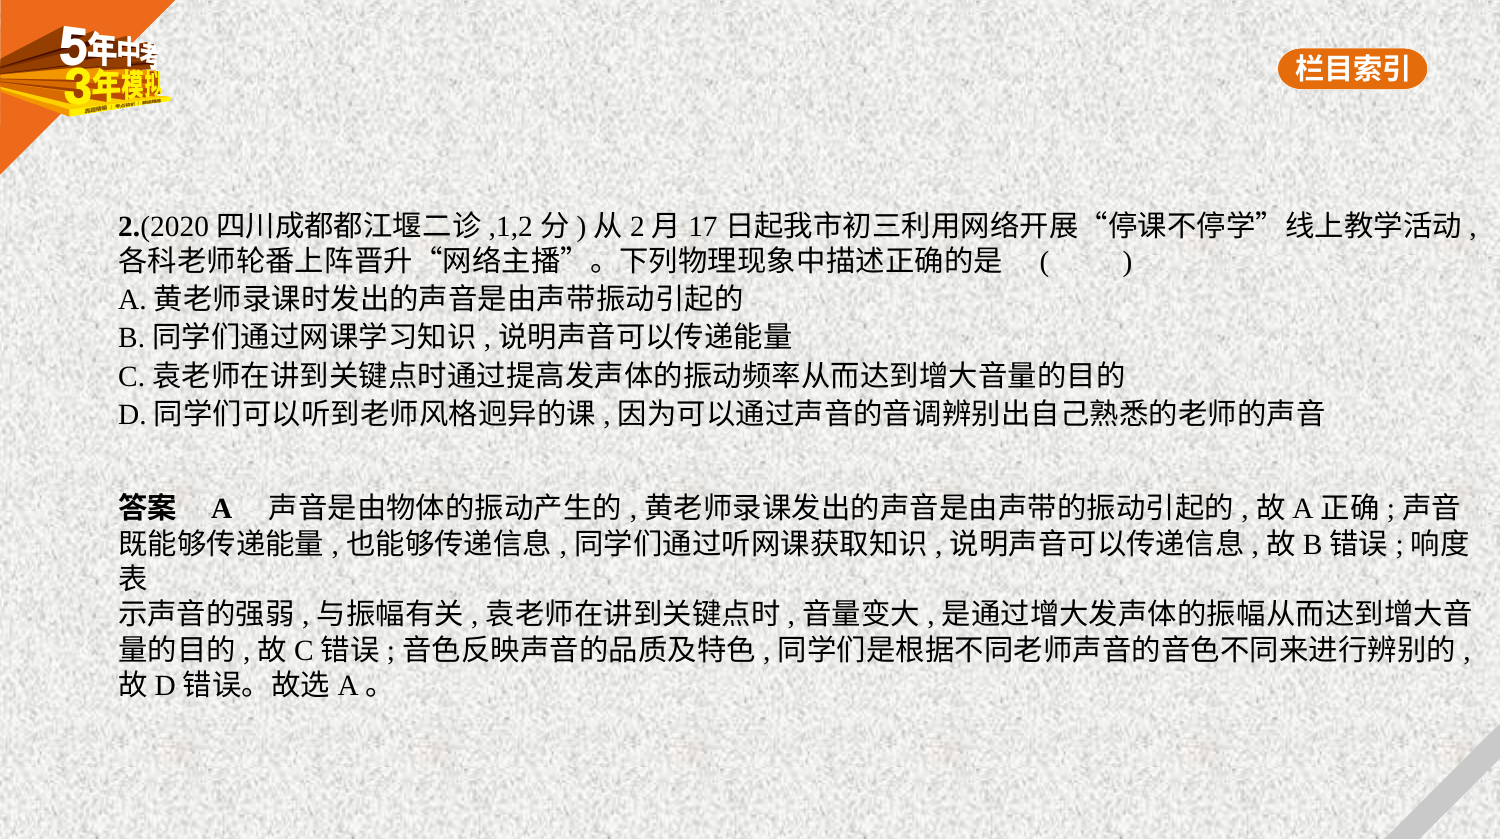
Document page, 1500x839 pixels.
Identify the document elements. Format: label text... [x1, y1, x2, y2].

text_box 答案 A 声音是由物体的振动产生的,黄老师录课发出的声音是由声带的振动引起的,故A正确;声音 既能够传递能量,也能够传递信息,同学们通过听网课获取知识,说明声音可以传递信息,故B错误;响度表 示声音的强弱,与振幅有关,袁老师在讲到关键点时,音量变大,是通过增大发声体的振幅从而达到增大音 量的目的,故C错误;音色反映声音的品质及特色,同学们是根据不同老师声音的音色不同来进行辨别的, 故D错误。故选A。 [118, 489, 1483, 702]
text_box 2.(2020四川成都都江堰二诊,1,2分)从2月17日起我市初三利用网络开展“停课不停学”线上教学活动, 各科老师轮番上阵晋升“网络主播”。下列物理现象中描述正确的是 ( ) A.黄老师录课时发出的声音是由声带振动引起的 B.同学们通过网课学习知识,说明声音可以传递能量 C.袁老师在讲到关键点时通过提高发声体的振动频率从而达到增大音量的目的 D.同学们可以听到老师风格迥异的课,因为可以通过声音的音调辨别出自己熟悉的老师的声音 [118, 206, 1483, 431]
picture [0, 0, 1500, 839]
